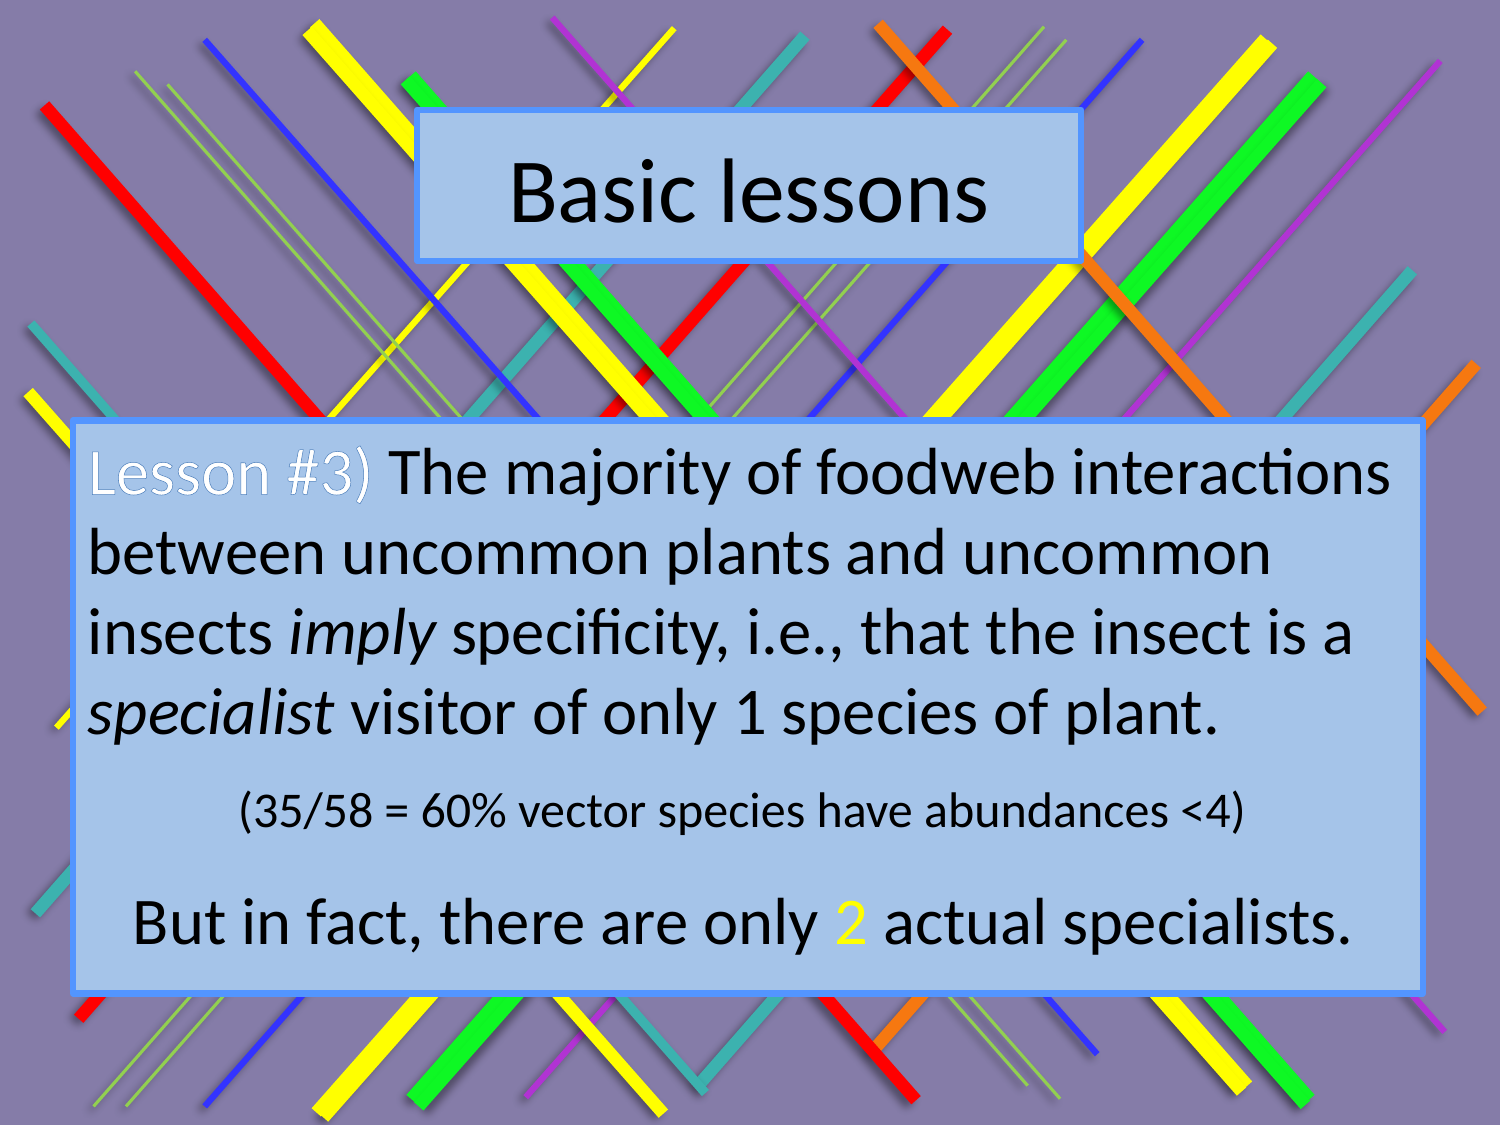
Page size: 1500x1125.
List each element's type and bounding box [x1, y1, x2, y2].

text_box [27, 17, 1483, 1118]
